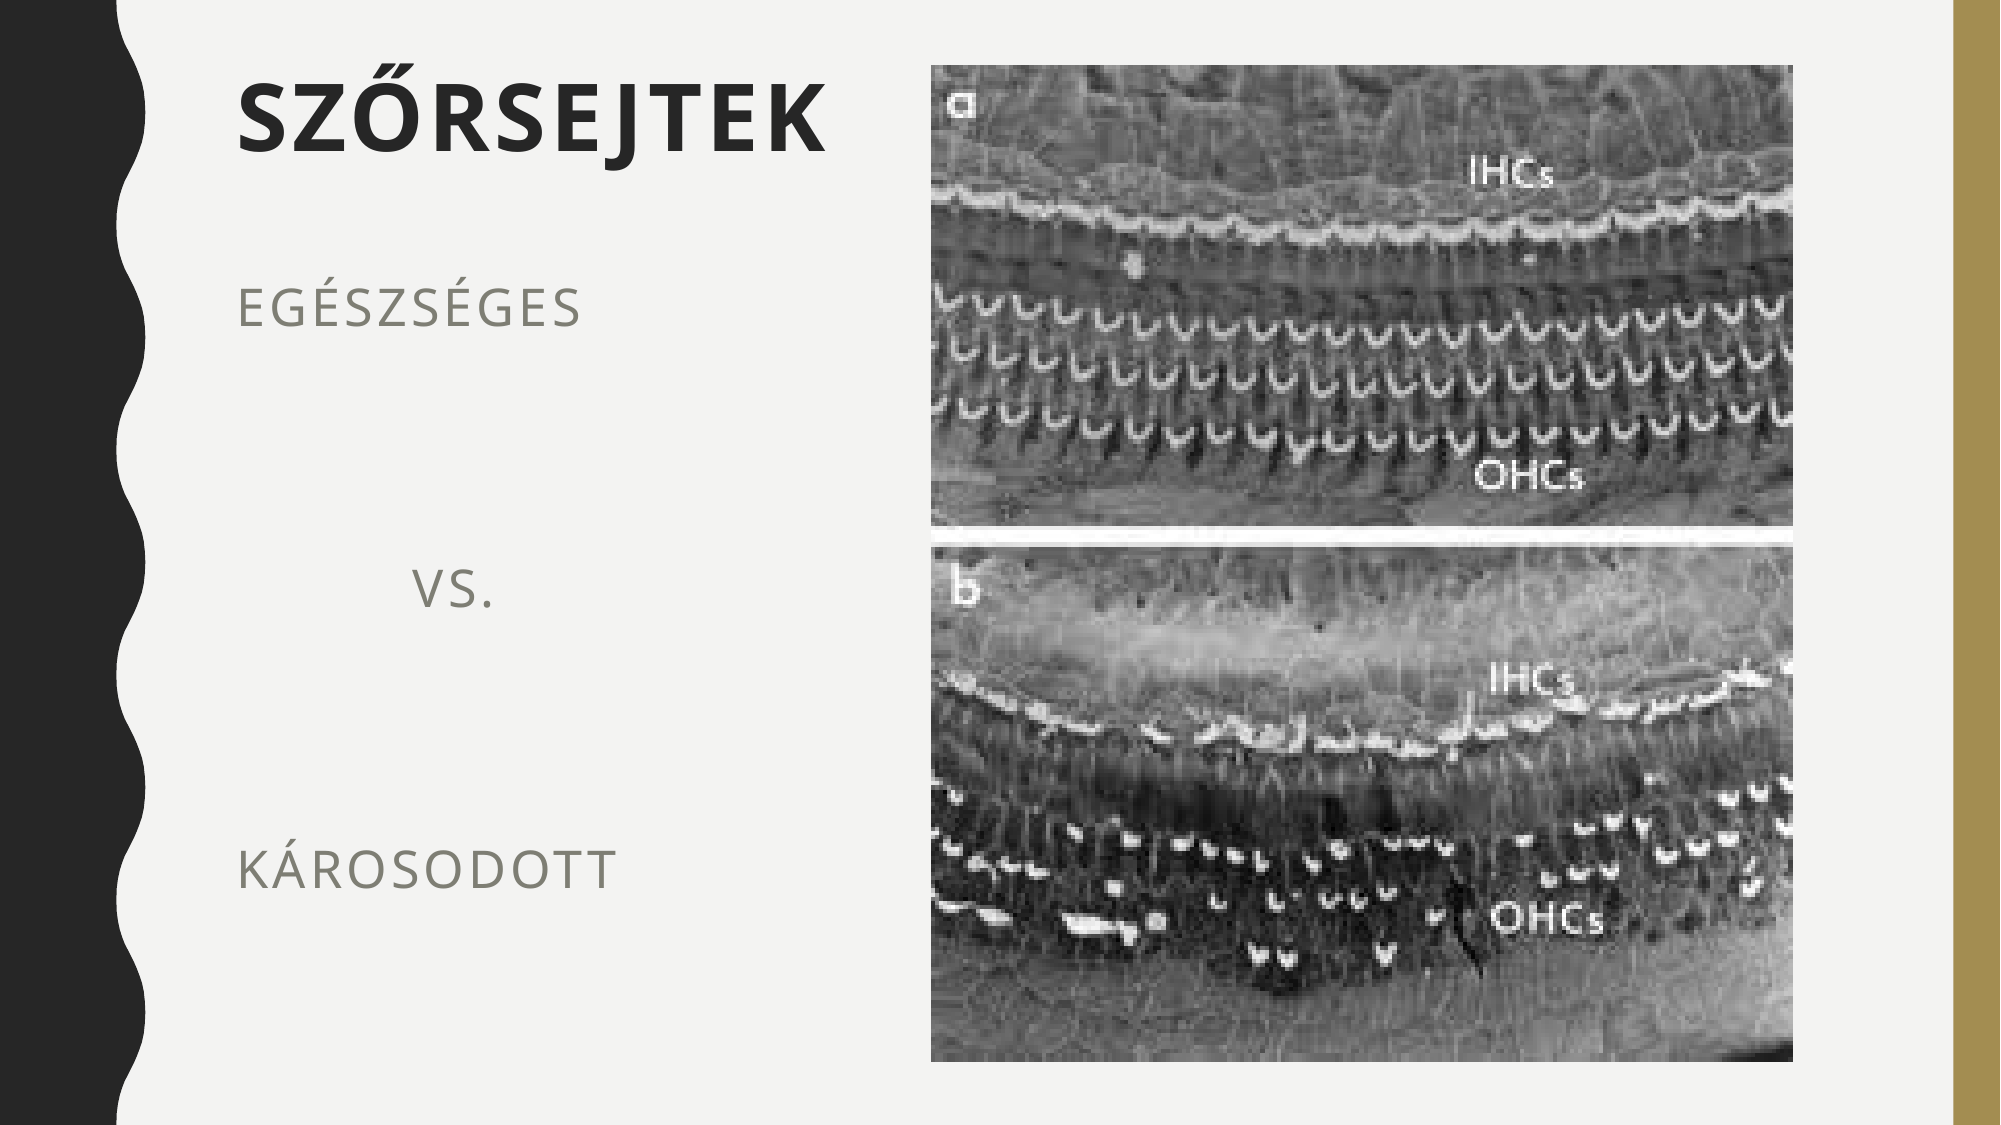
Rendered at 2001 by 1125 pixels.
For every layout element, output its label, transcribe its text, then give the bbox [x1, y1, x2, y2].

title Szőrsejtek Egészséges vs. Károsodott [221, 62, 1975, 308]
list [931, 65, 1793, 1062]
